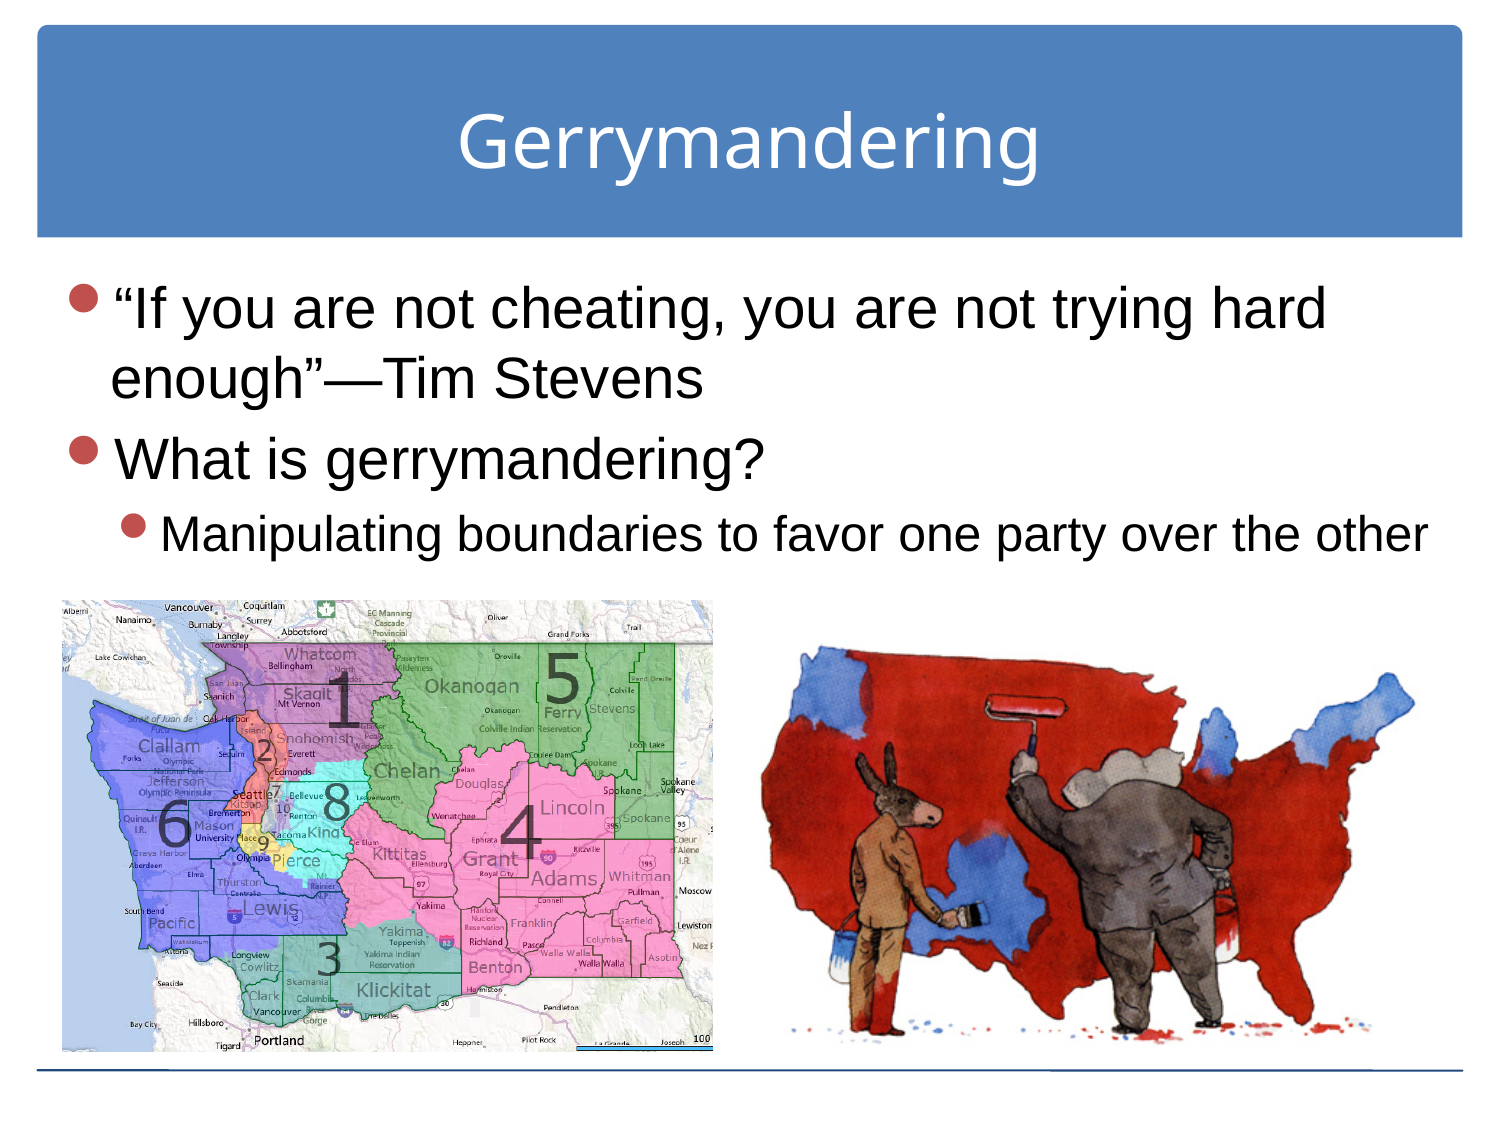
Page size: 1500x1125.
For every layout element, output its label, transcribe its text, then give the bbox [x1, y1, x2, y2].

list “If you are not cheating, you are not trying hard enough”—Tim Stevens What is gerrymandering? Manipulating boundaries to favor one party over the other [50, 262, 1450, 1050]
picture [62, 600, 713, 1052]
picture [749, 629, 1423, 1050]
title Gerrymandering [50, 45, 1450, 233]
